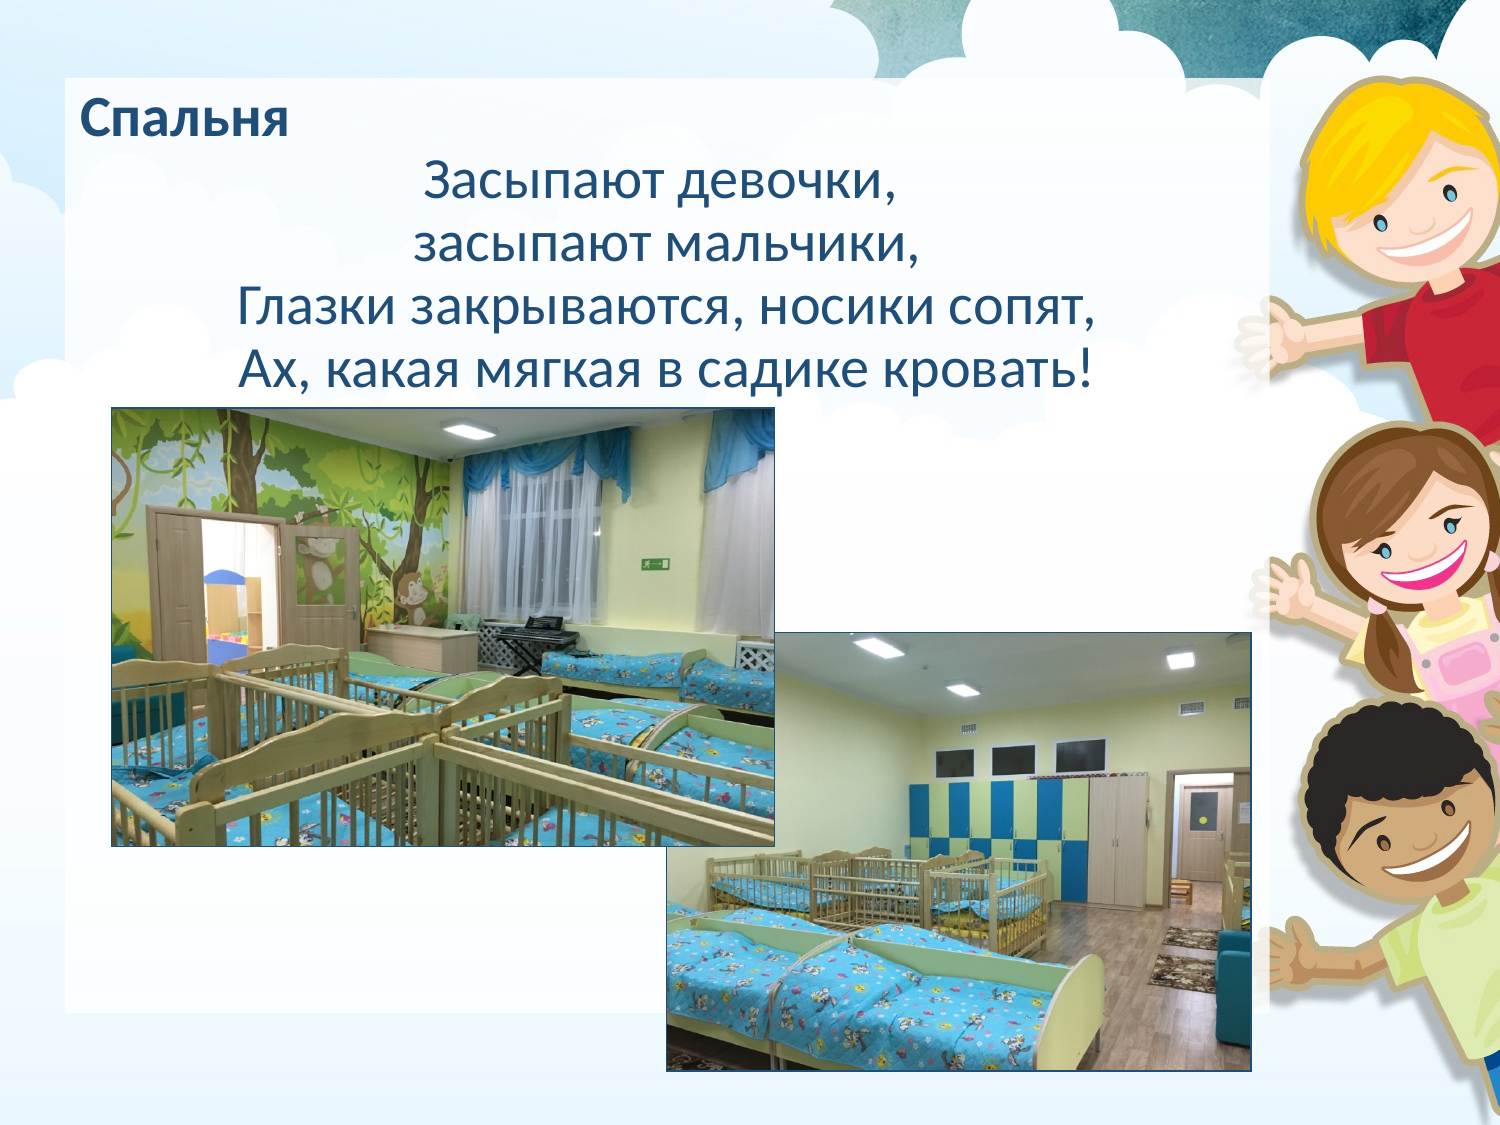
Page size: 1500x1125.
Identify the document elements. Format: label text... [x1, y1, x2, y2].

picture [0, 0, 1500, 1125]
list Спальня Засыпают девочки, засыпают мальчики, Глазки закрываются, носики сопят, Ах, какая мягкая в садике кровать! [64, 77, 1270, 1014]
